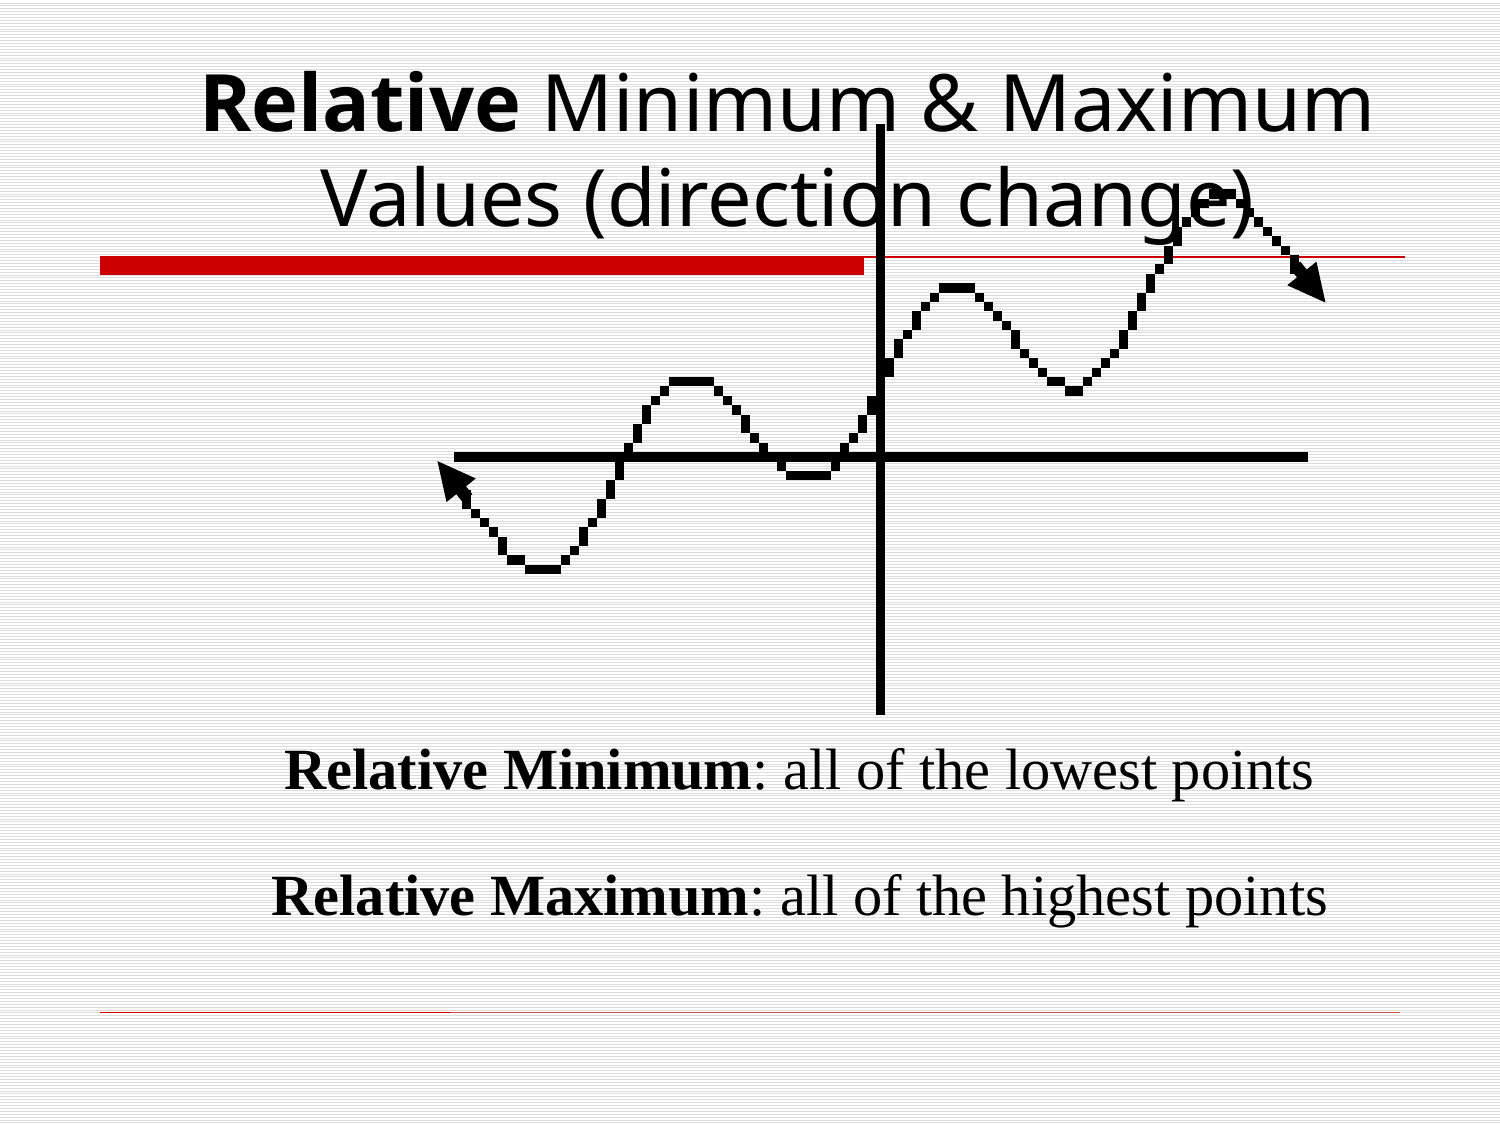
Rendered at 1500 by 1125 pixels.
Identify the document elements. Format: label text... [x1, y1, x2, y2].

text_box Relative Maximum: all of the highest points [150, 849, 1450, 935]
title Relative Minimum & Maximum Values (direction change) [124, 62, 1451, 251]
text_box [437, 124, 1326, 726]
text_box Relative Minimum: all of the lowest points [150, 724, 1450, 810]
